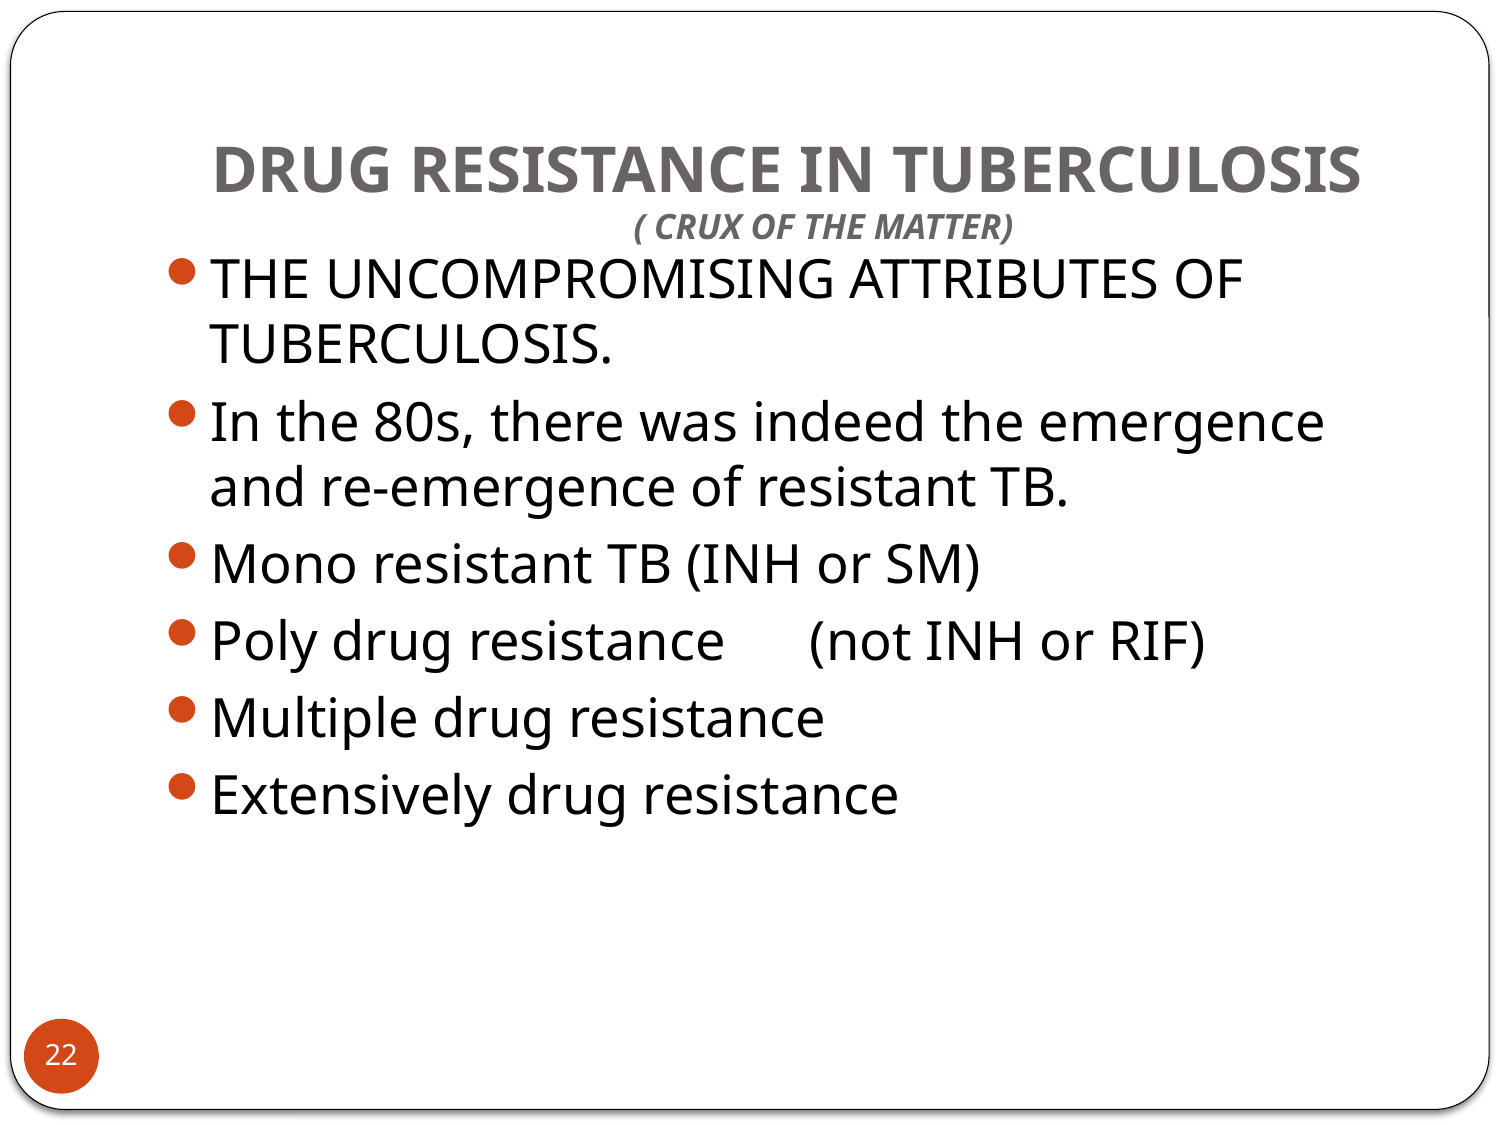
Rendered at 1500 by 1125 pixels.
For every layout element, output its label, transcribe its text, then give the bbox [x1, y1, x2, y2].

list THE UNCOMPROMISING ATTRIBUTES OF TUBERCULOSIS. In the 80s, there was indeed the emergence and re-emergence of resistant TB. Mono resistant TB (INH or SM) Poly drug resistance (not INH or RIF) Multiple drug resistance Extensively drug resistance [150, 237, 1425, 988]
slide_number 22 [23, 1018, 99, 1094]
title DRUG RESISTANCE IN TUBERCULOSIS ( CRUX OF THE MATTER) [150, 45, 1425, 237]
